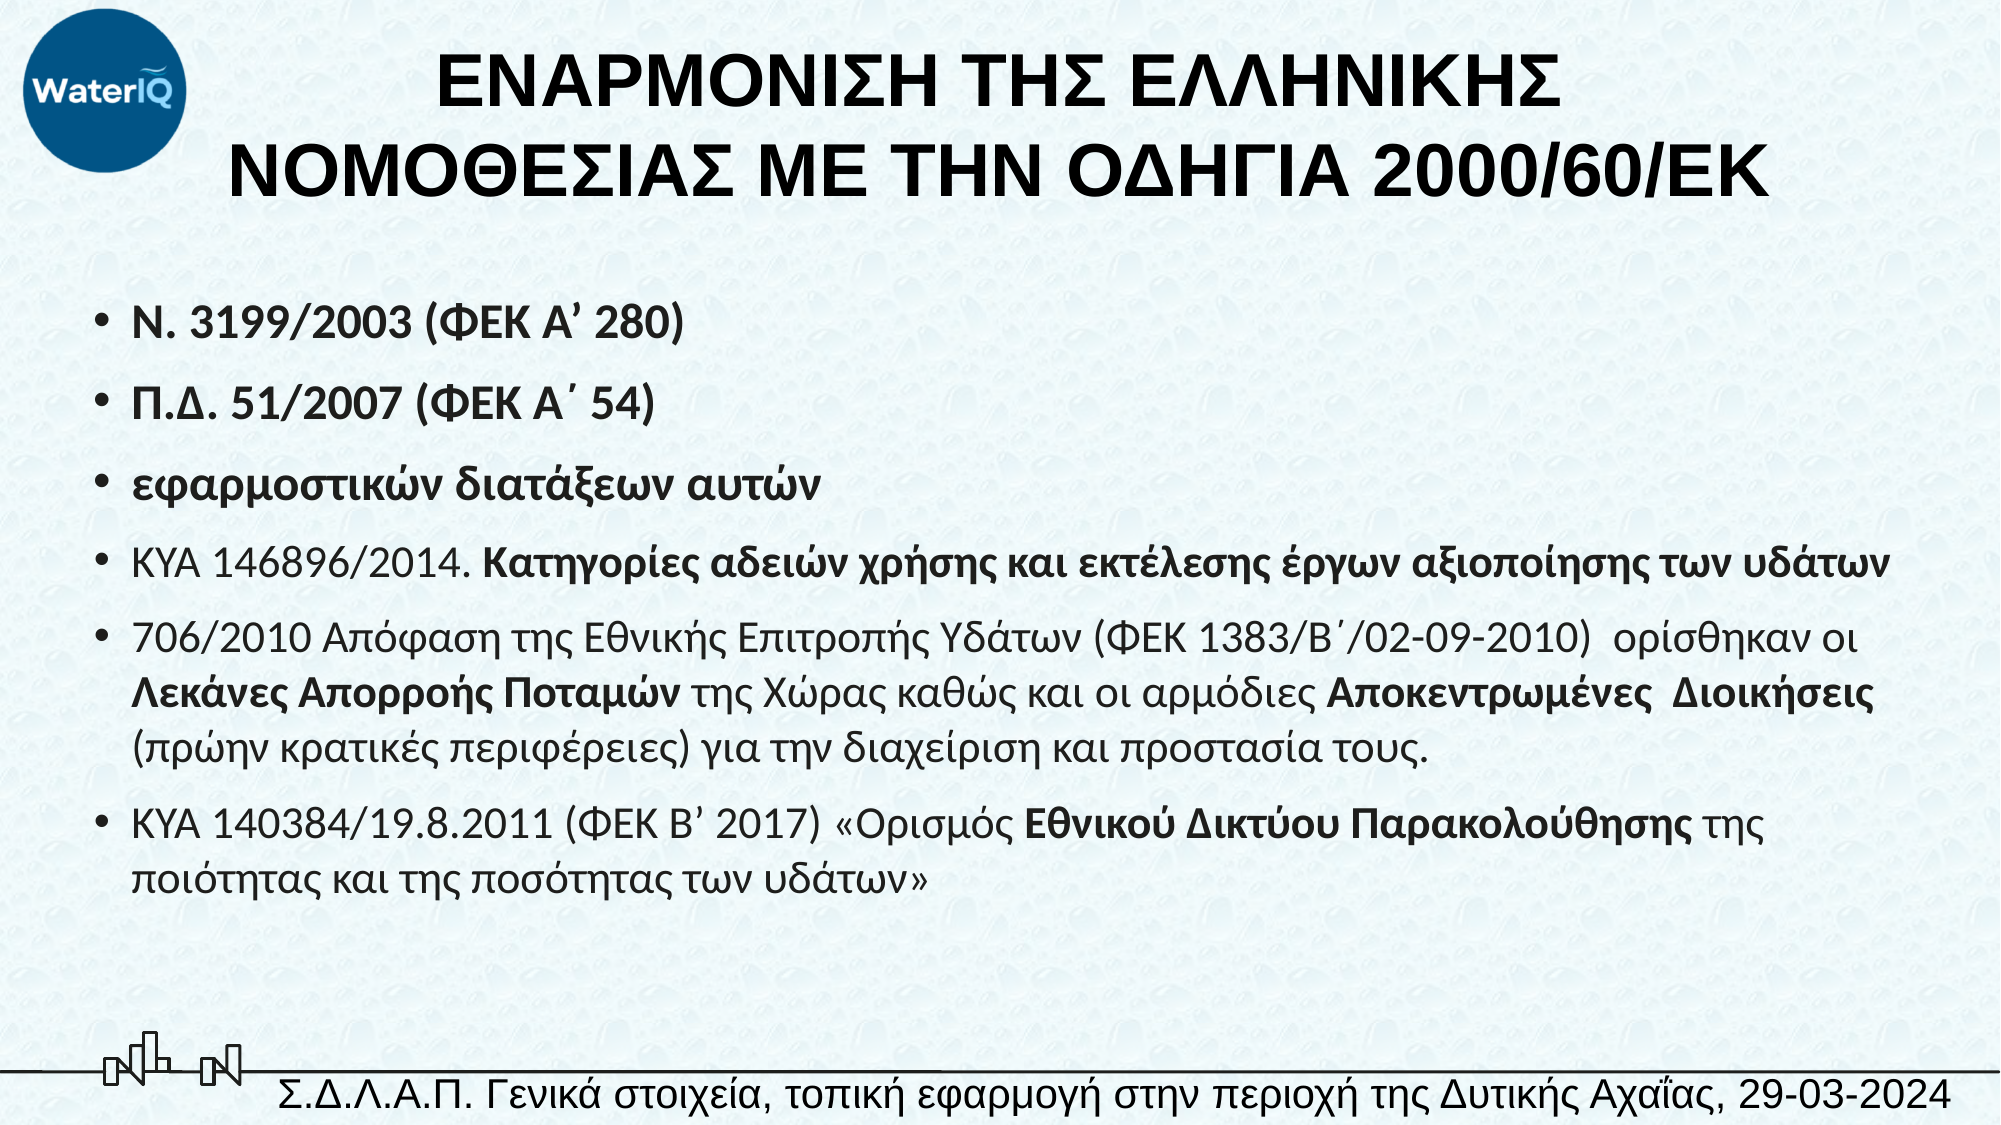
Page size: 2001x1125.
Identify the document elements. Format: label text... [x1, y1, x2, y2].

picture [20, 6, 187, 174]
title ΕΝΑΡΜΟΝΙΣΗ ΤΗΣ ΕΛΛΗΝΙΚΗΣ ΝΟΜΟΘΕΣΙΑΣ ΜΕ ΤΗΝ ΟΔΗΓΙΑ 2000/60/ΕΚ [195, 30, 1805, 207]
text_box Σ.Δ.Λ.Α.Π. Γενικά στοιχεία, τοπική εφαρμογή στην περιοχή της Δυτικής Αχαΐας, 29-03-2024 [262, 1059, 1976, 1125]
list Ν. 3199/2003 (ΦΕΚ Α’ 280) Π.Δ. 51/2007 (ΦΕΚ Α΄ 54) εφαρμοστικών διατάξεων αυτών ΚΥΑ 146896/2014. Κατηγορίες αδειών χρήσης και εκτέλεσης έργων αξιοποίησης των υδάτων 706/2010 Απόφαση της Εθνικής Επιτροπής Υδάτων (ΦΕΚ 1383/Β΄/02-09-2010) ορίσθηκαν οι Λεκάνες Απορροής Ποταμών της Χώρας καθώς και οι αρμόδιες Αποκεντρωμένες Διοικήσεις (πρώην κρατικές περιφέρειες) για την διαχείριση και προστασία τους. ΚΥΑ 140384/19.8.2011 (ΦΕΚ Β’ 2017) «Ορισμός Εθνικού Δικτύου Παρακολούθησης της ποιότητας και της ποσότητας των υδάτων» [93, 207, 1907, 1018]
